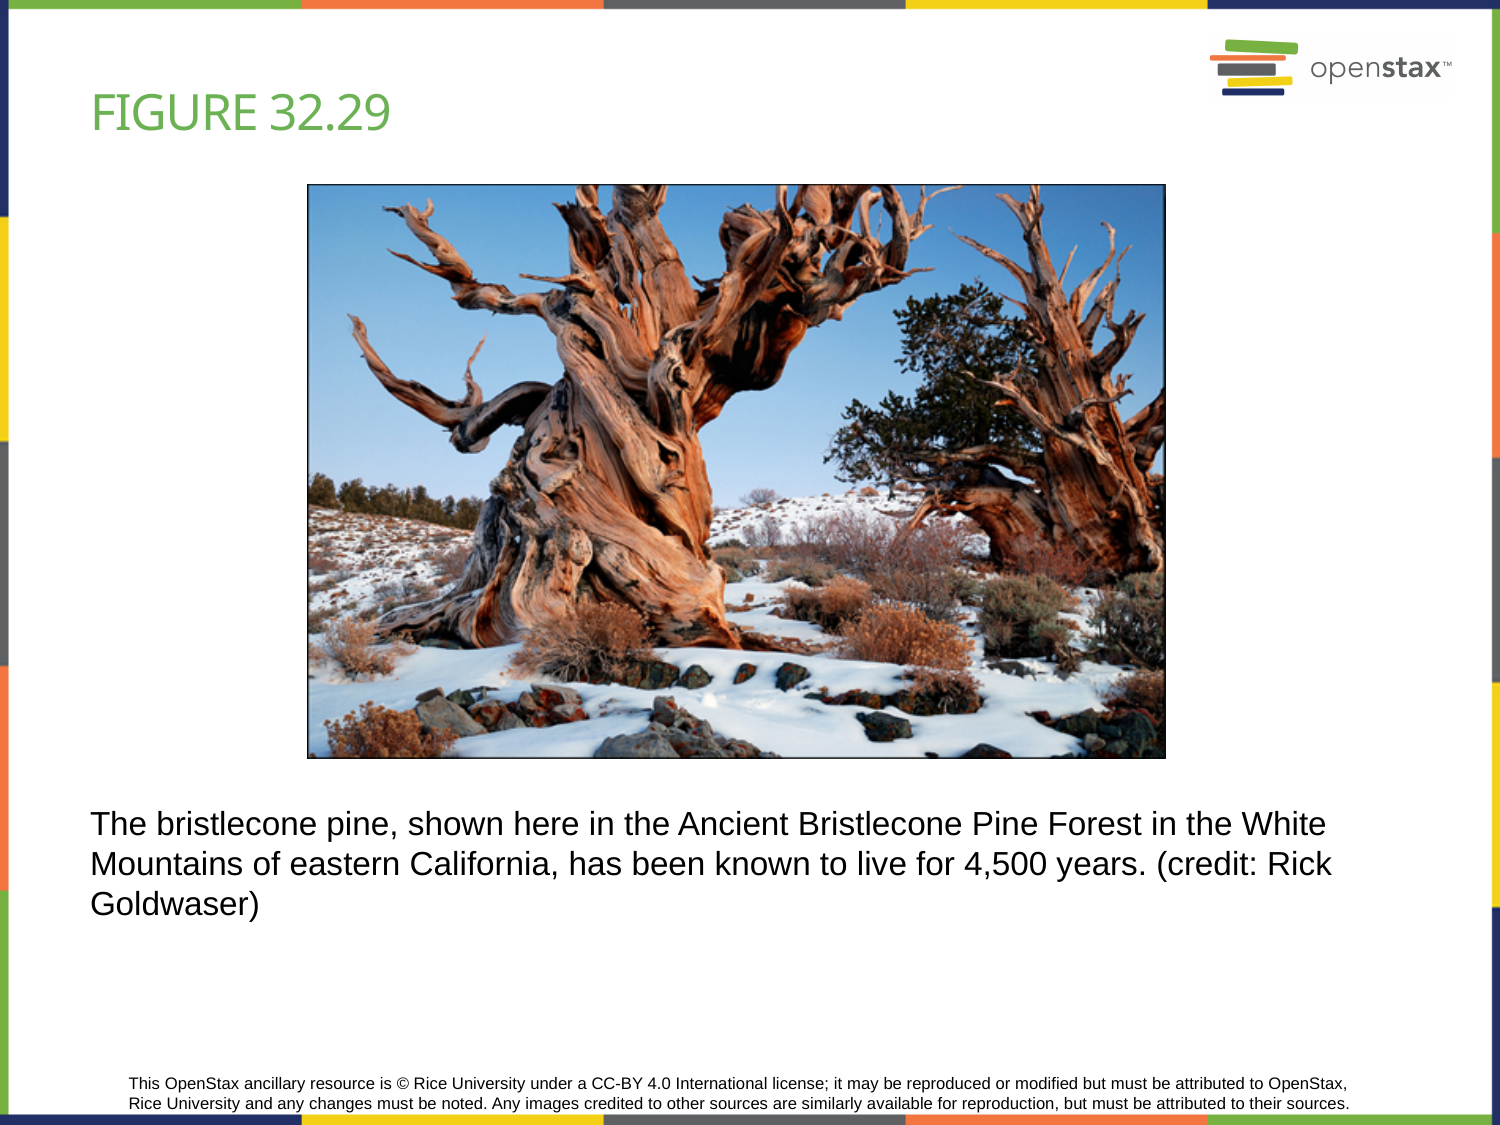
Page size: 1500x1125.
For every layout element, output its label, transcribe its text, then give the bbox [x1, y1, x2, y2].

footer This OpenStax ancillary resource is © Rice University under a CC-BY 4.0 International license; it may be reproduced or modified but must be attributed to OpenStax, Rice University and any changes must be noted. Any images credited to other sources are similarly available for reproduction, but must be attributed to their sources. [113, 1065, 1398, 1112]
picture [0, 0, 1500, 1125]
title Figure 32.29 [75, 39, 1398, 148]
list The bristlecone pine, shown here in the Ancient Bristlecone Pine Forest in the White Mountains of eastern California, has been known to live for 4,500 years. (credit: Rick Goldwaser) [75, 794, 1398, 986]
